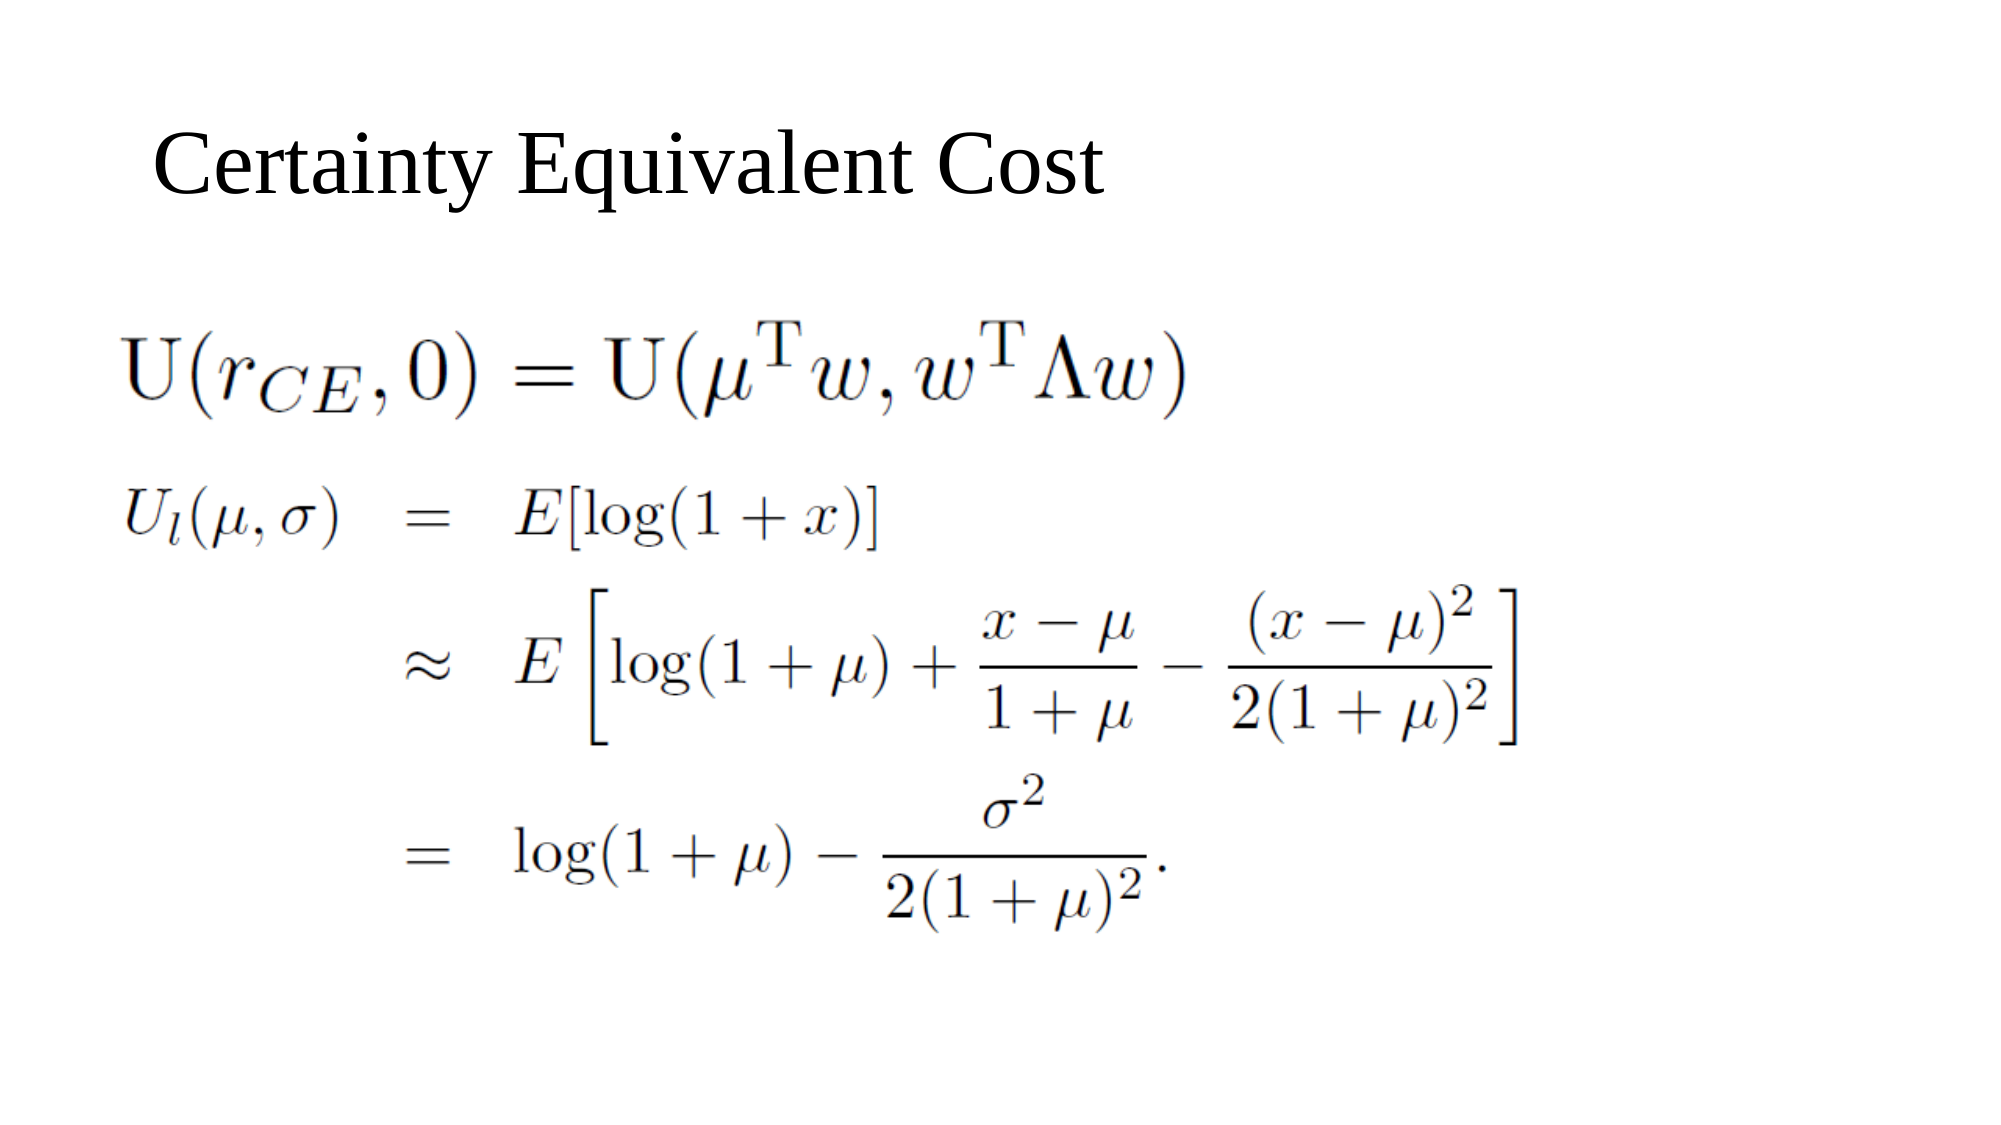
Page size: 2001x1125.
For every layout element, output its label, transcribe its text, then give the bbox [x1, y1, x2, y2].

title Certainty Equivalent Cost [137, 55, 1863, 273]
picture [106, 461, 1544, 945]
picture [106, 294, 1196, 441]
